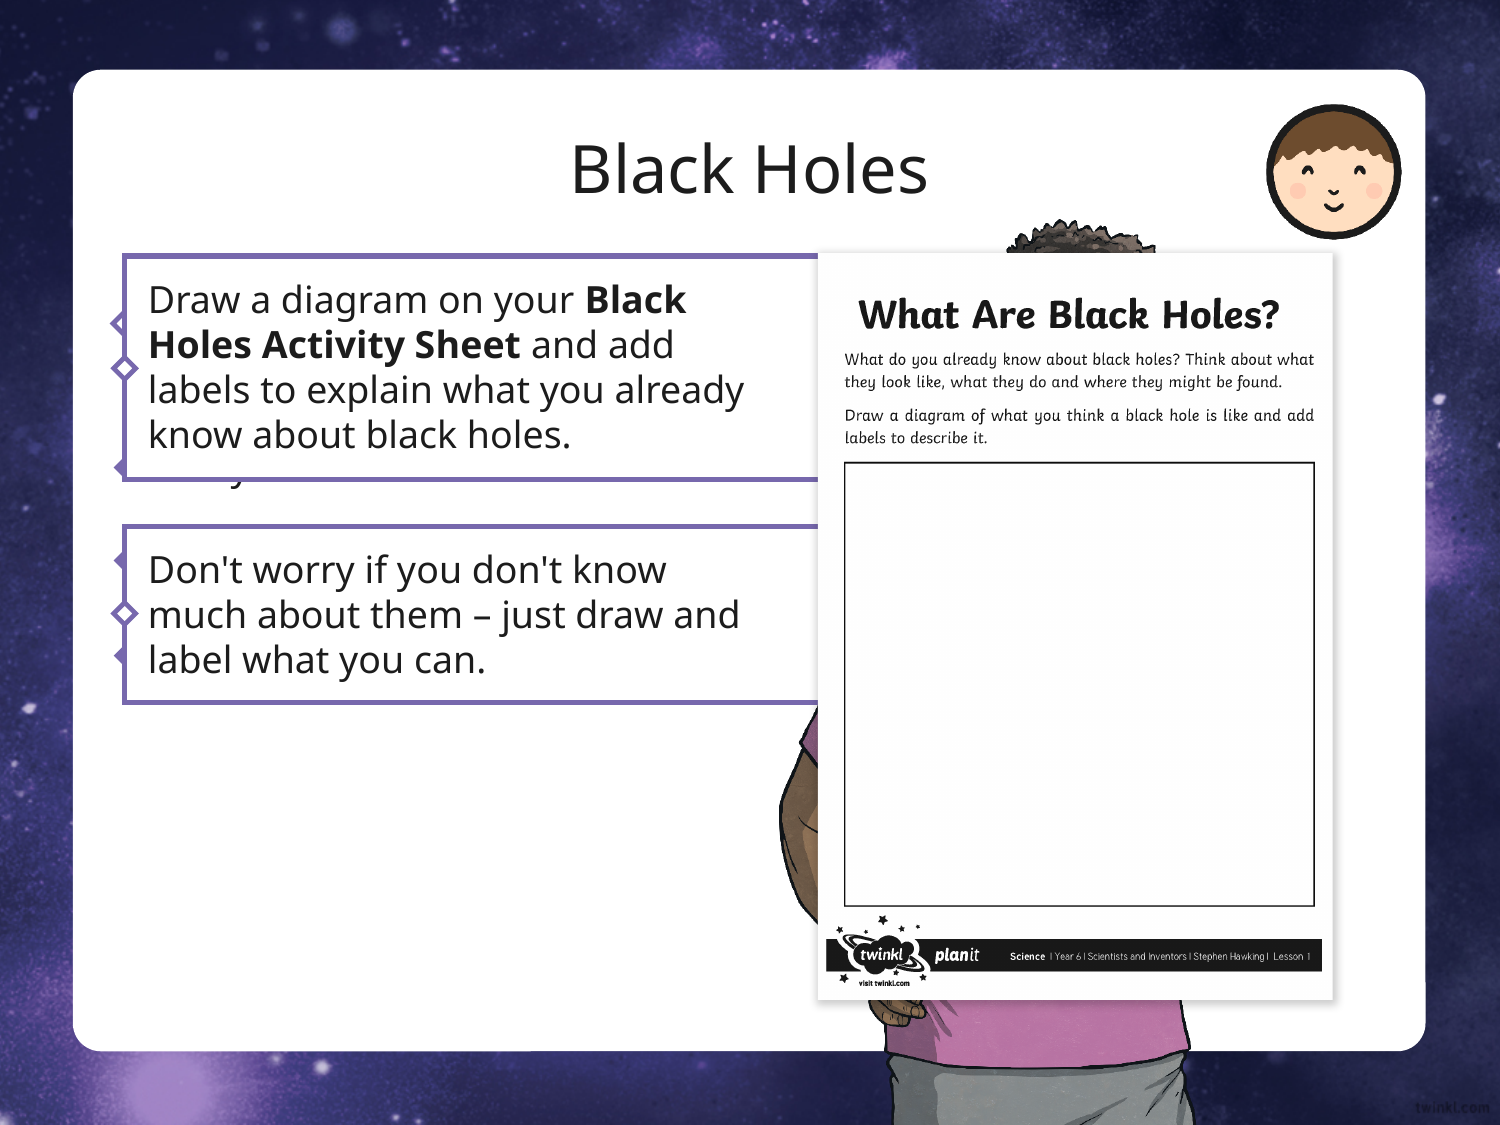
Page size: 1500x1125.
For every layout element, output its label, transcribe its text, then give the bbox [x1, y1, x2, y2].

picture [0, 0, 1500, 1125]
text_box Black Holes [123, 119, 1376, 215]
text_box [116, 480, 779, 497]
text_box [116, 256, 817, 480]
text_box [116, 526, 817, 703]
